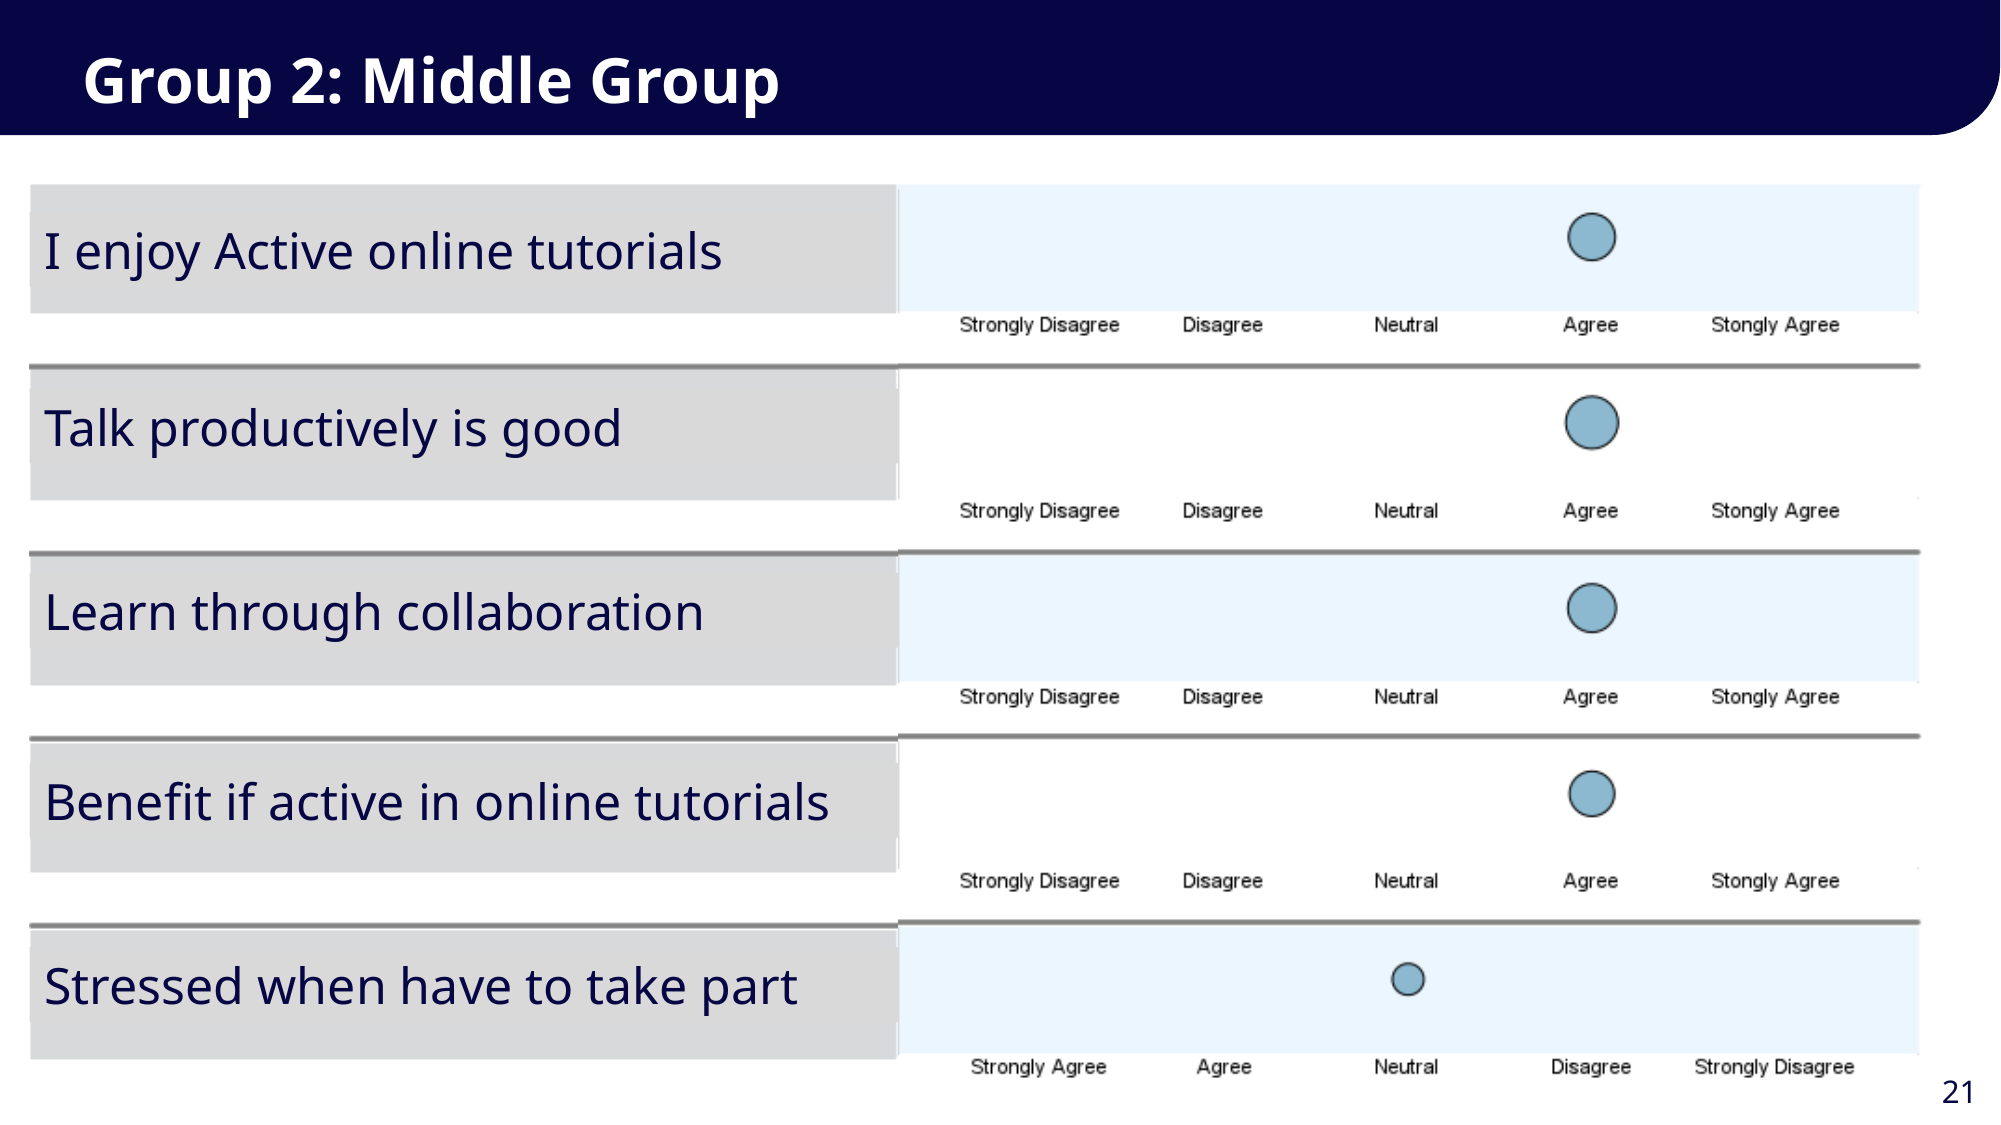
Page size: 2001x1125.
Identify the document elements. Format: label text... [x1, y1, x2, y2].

list Group 2: Middle Group [67, 26, 1835, 109]
picture [29, 183, 1925, 1114]
